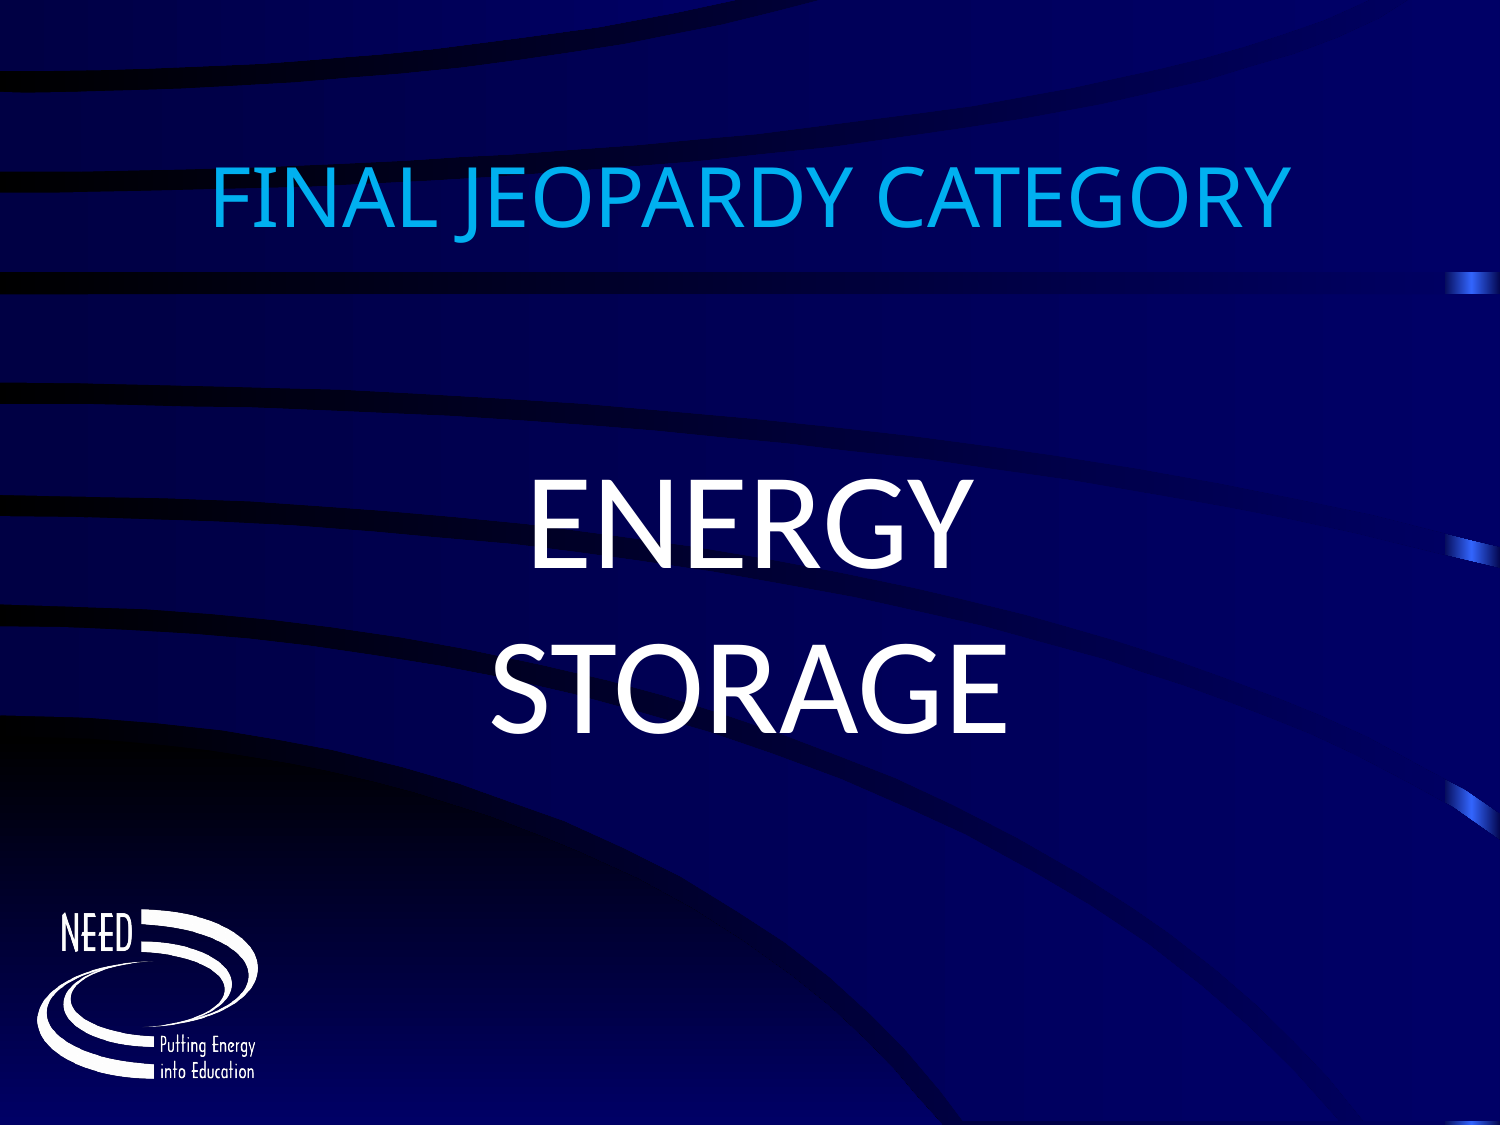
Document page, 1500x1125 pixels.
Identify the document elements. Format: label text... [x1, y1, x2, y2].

picture [37, 909, 258, 1079]
text_box ENERGY STORAGE [275, 424, 1225, 769]
title FINAL JEOPARDY CATEGORY [112, 99, 1388, 288]
